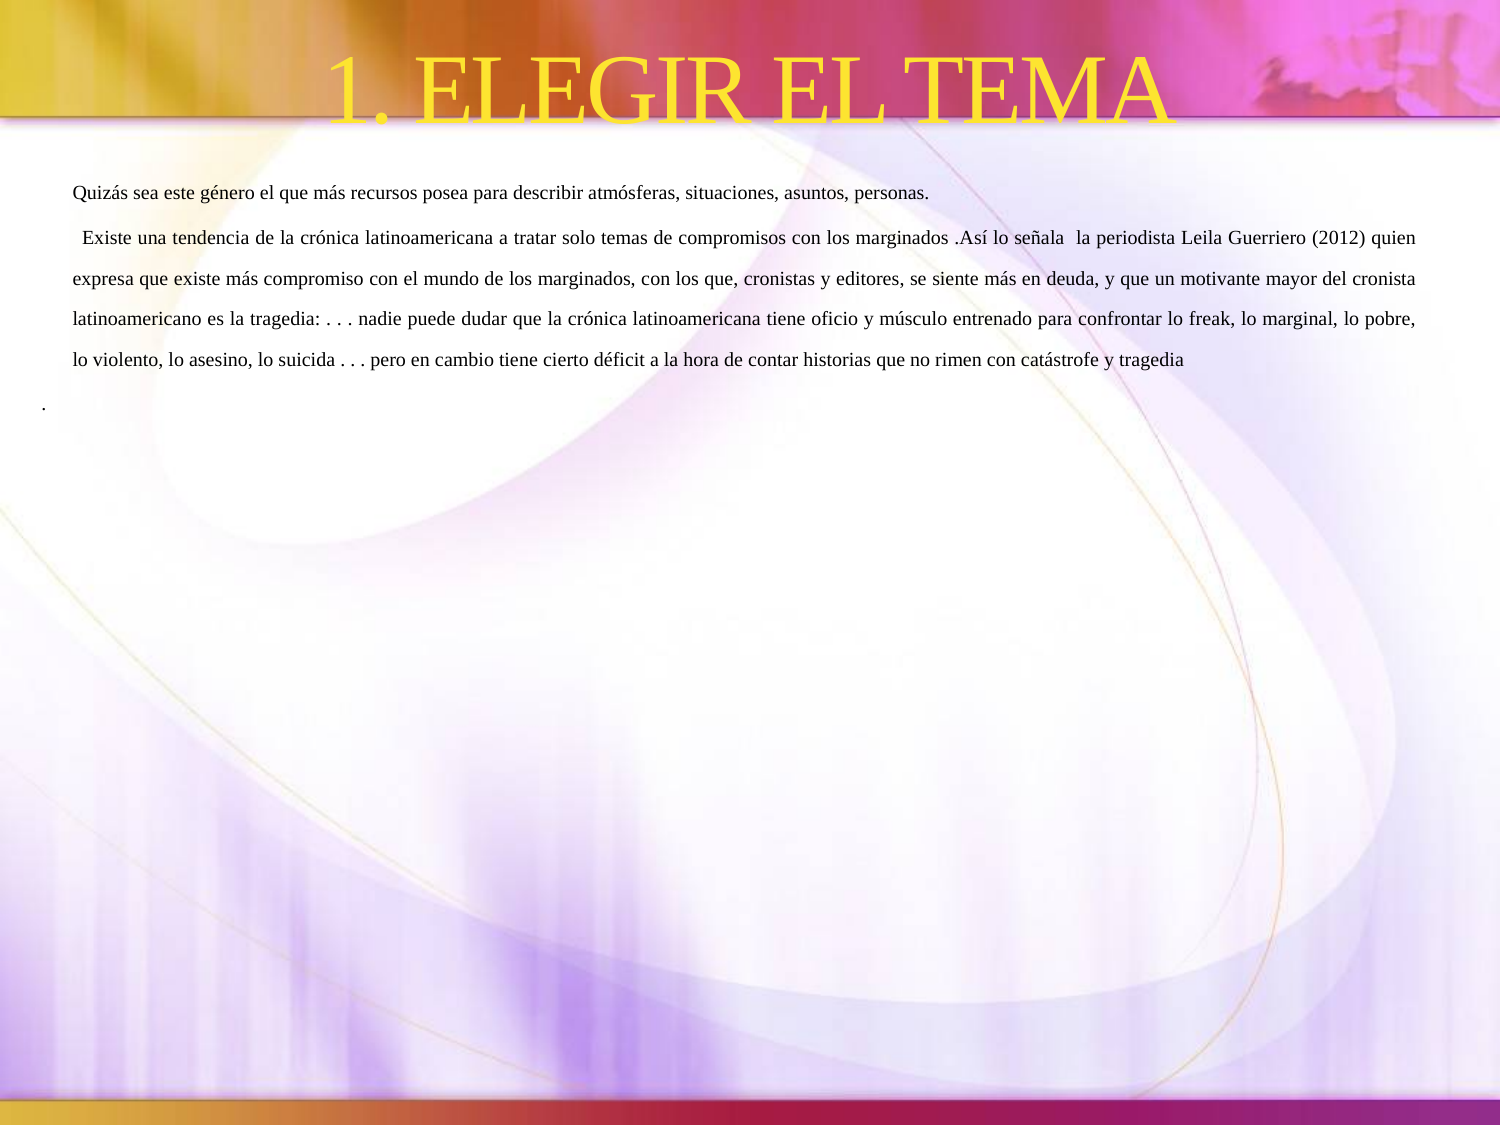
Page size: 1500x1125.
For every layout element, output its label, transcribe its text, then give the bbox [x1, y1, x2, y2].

picture [0, 0, 1500, 1125]
title 1. ELEGIR EL TEMA [62, 37, 1438, 147]
list Quizás sea este género el que más recursos posea para describir atmósferas, situaciones, asuntos, personas. Existe una tendencia de la crónica latinoamericana a tratar solo temas de compromisos con los marginados .Así lo señala la periodista Leila Guerriero (2012) quien expresa que existe más compromiso con el mundo de los marginados, con los que, cronistas y editores, se siente más en deuda, y que un motivante mayor del cronista latinoamericano es la tragedia: . . . nadie puede dudar que la crónica latinoamericana tiene oficio y músculo entrenado para confrontar lo freak, lo marginal, lo pobre, lo violento, lo asesino, lo suicida . . . pero en cambio tiene cierto déficit a la hora de contar historias que no rimen con catástrofe y tragedia . [41, 146, 1417, 510]
